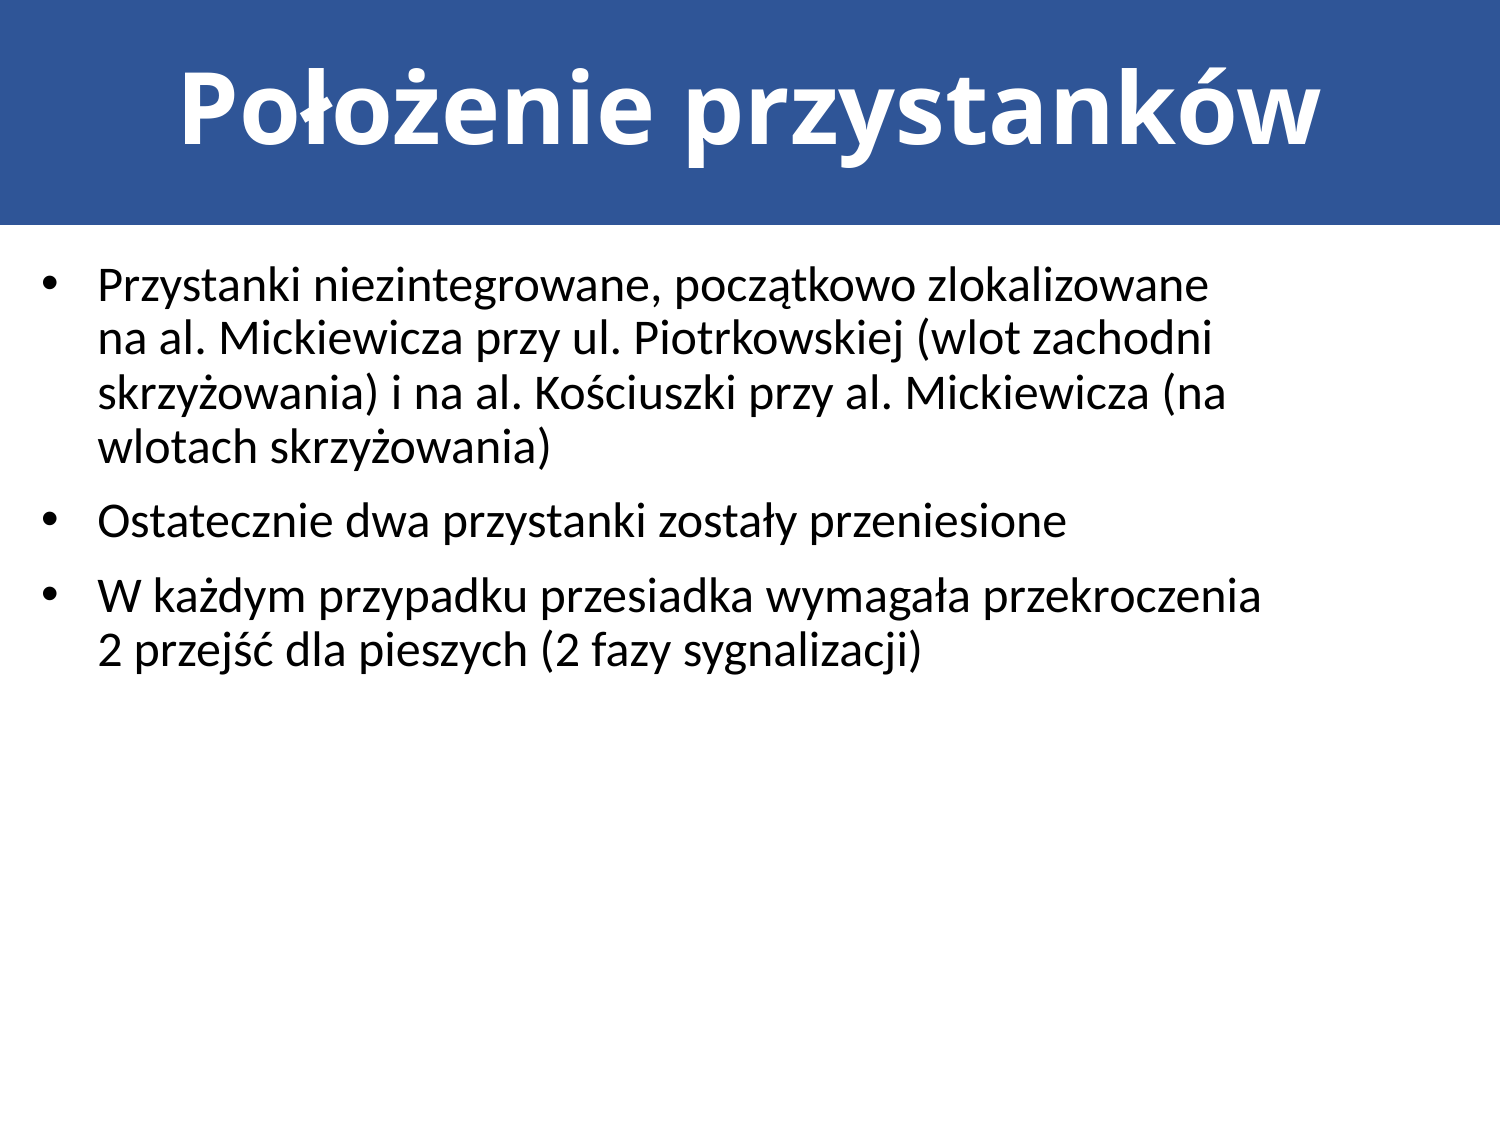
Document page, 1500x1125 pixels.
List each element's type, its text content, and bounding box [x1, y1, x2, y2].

subtitle Przystanki niezintegrowane, początkowo zlokalizowane na al. Mickiewicza przy ul. Piotrkowskiej (wlot zachodni skrzyżowania) i na al. Kościuszki przy al. Mickiewicza (na wlotach skrzyżowania) Ostatecznie dwa przystanki zostały przeniesione W każdym przypadku przesiadka wymagała przekroczenia 2 przejść dla pieszych (2 fazy sygnalizacji) [26, 250, 1286, 942]
title Położenie przystanków [0, 0, 1500, 225]
